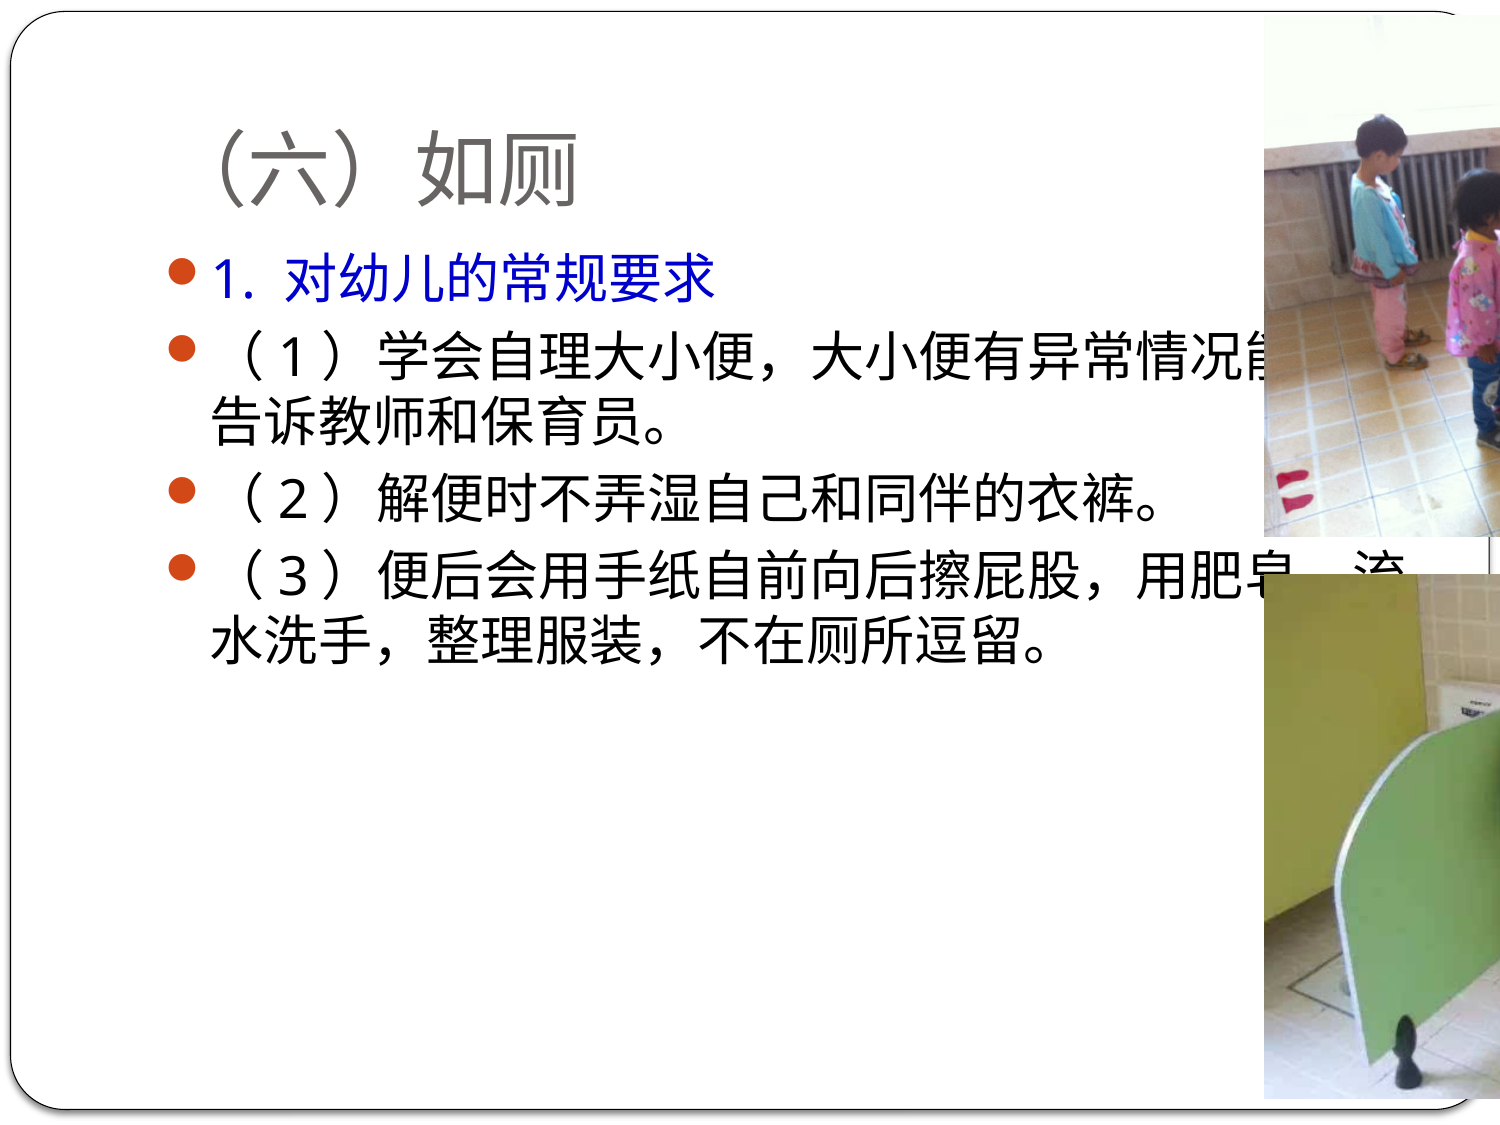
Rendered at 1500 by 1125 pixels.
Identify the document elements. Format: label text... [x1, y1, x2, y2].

list 1. 对幼儿的常规要求 （1）学会自理大小便，大小便有异常情况能主动告诉教师和保育员。 （2）解便时不弄湿自己和同伴的衣裤。 （3）便后会用手纸自前向后擦屁股，用肥皂、流水洗手，整理服装，不在厕所逗留。 [150, 237, 1425, 988]
picture [1264, 15, 1500, 537]
picture [1264, 574, 1500, 1099]
title （六）如厕 [150, 45, 1258, 233]
